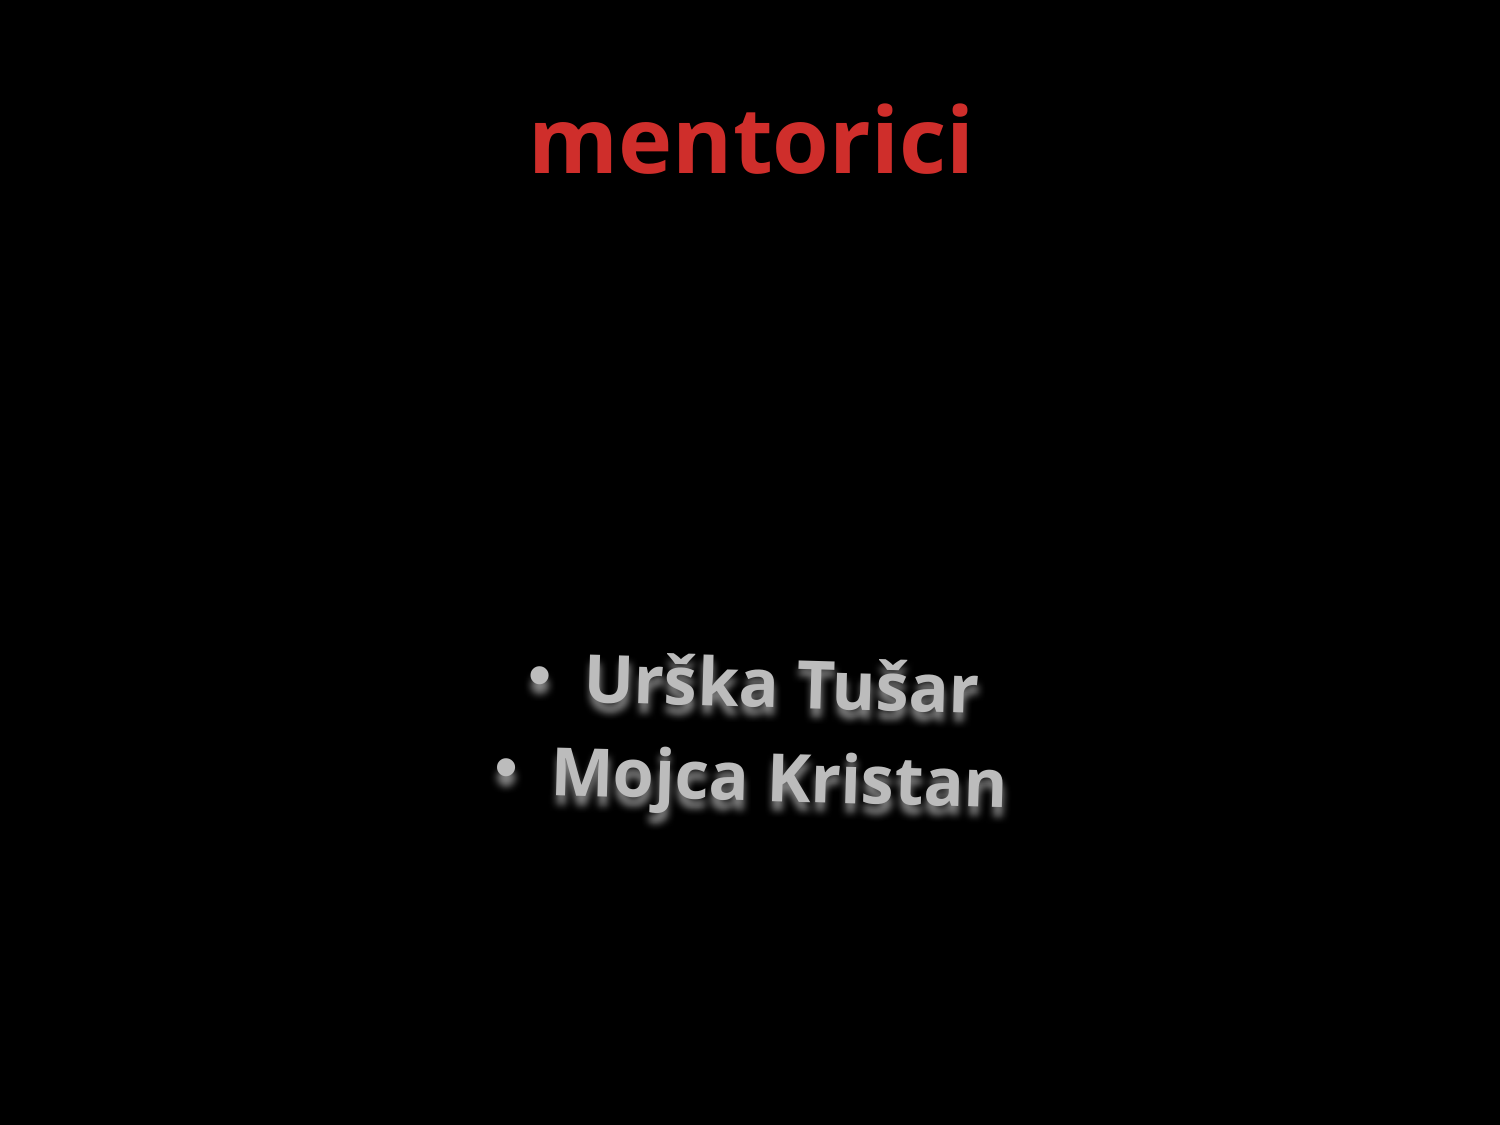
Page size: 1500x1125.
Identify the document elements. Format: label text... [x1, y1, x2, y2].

list Urška Tušar Mojca Kristan [70, 614, 1430, 1024]
title mentorici [76, 42, 1427, 231]
